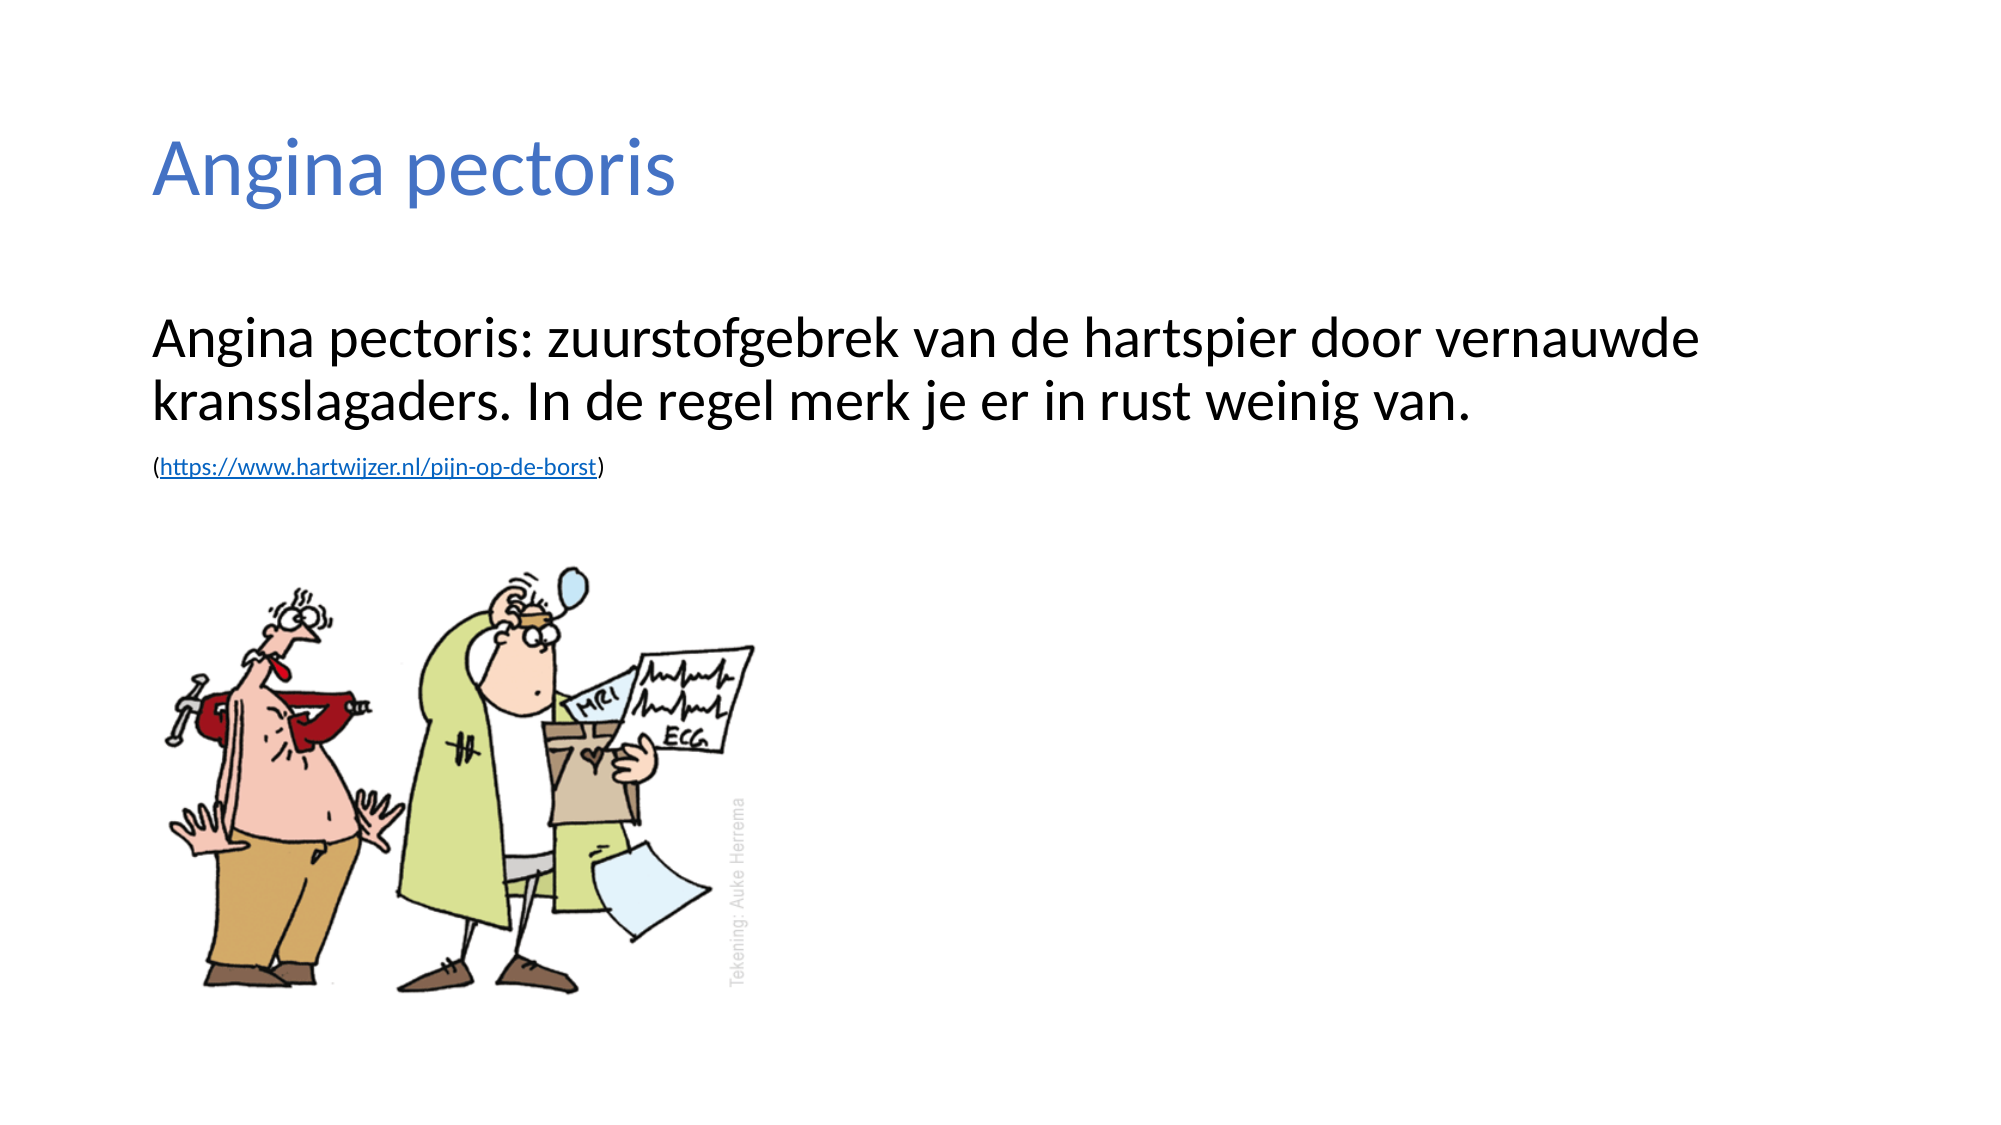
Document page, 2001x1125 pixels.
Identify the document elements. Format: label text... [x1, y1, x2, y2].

list Angina pectoris: zuurstofgebrek van de hartspier door vernauwde kransslagaders. In de regel merk je er in rust weinig van. (https://www.hartwijzer.nl/pijn-op-de-borst) [137, 299, 1863, 1014]
picture [160, 562, 758, 999]
title Angina pectoris [137, 59, 1863, 278]
